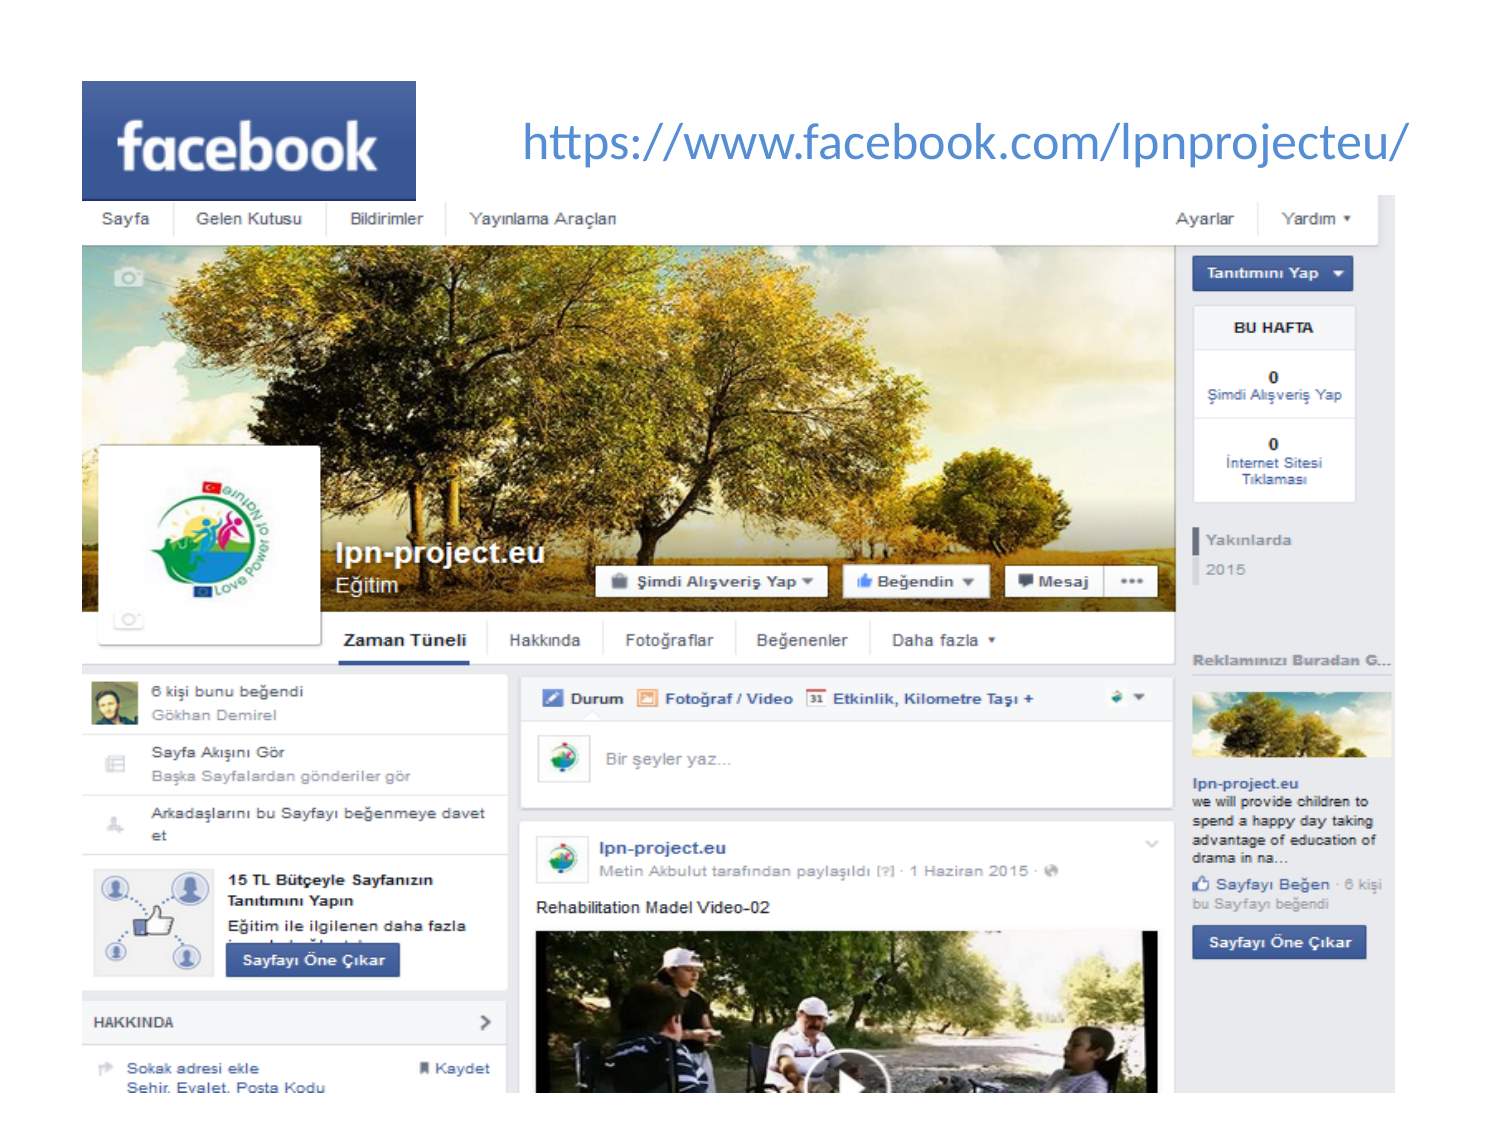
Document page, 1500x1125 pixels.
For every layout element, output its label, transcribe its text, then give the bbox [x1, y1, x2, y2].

title https://www.facebook.com/lpnprojecteu/ [75, 45, 1425, 233]
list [81, 194, 1395, 1094]
picture [81, 81, 416, 201]
